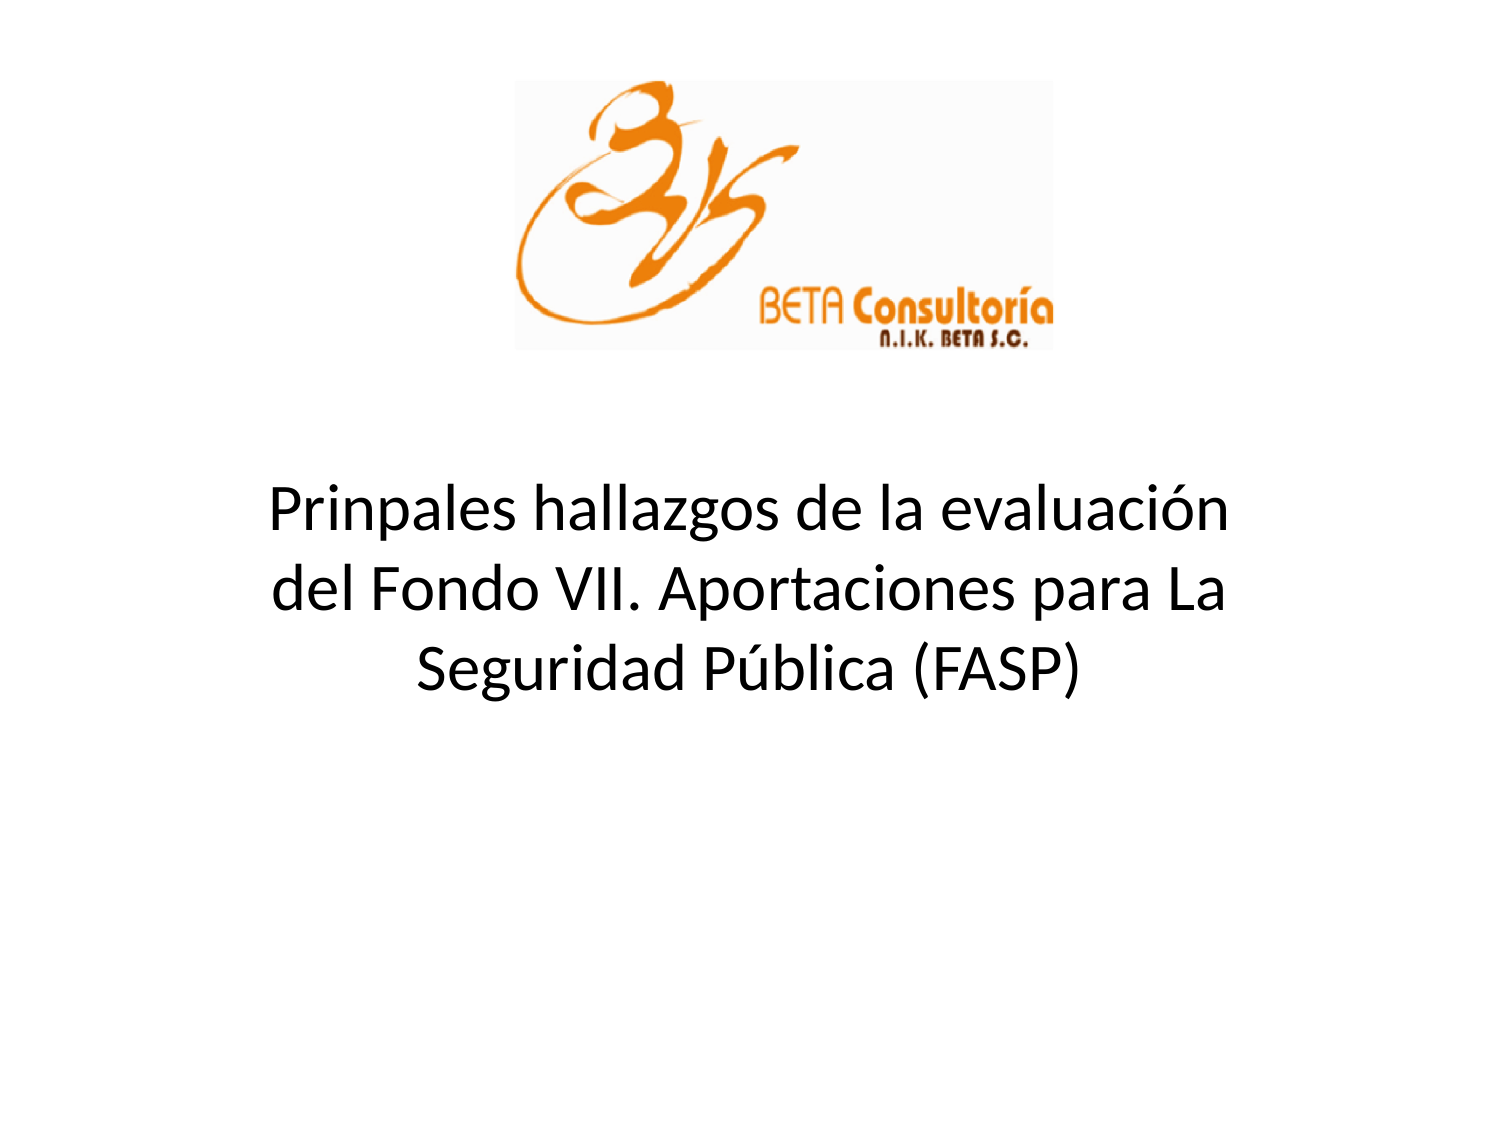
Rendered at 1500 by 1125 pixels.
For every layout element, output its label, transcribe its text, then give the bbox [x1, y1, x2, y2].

subtitle Prinpales hallazgos de la evaluación del Fondo VII. Aportaciones para La Seguridad Pública (FASP) [225, 456, 1275, 846]
picture [513, 77, 1055, 351]
